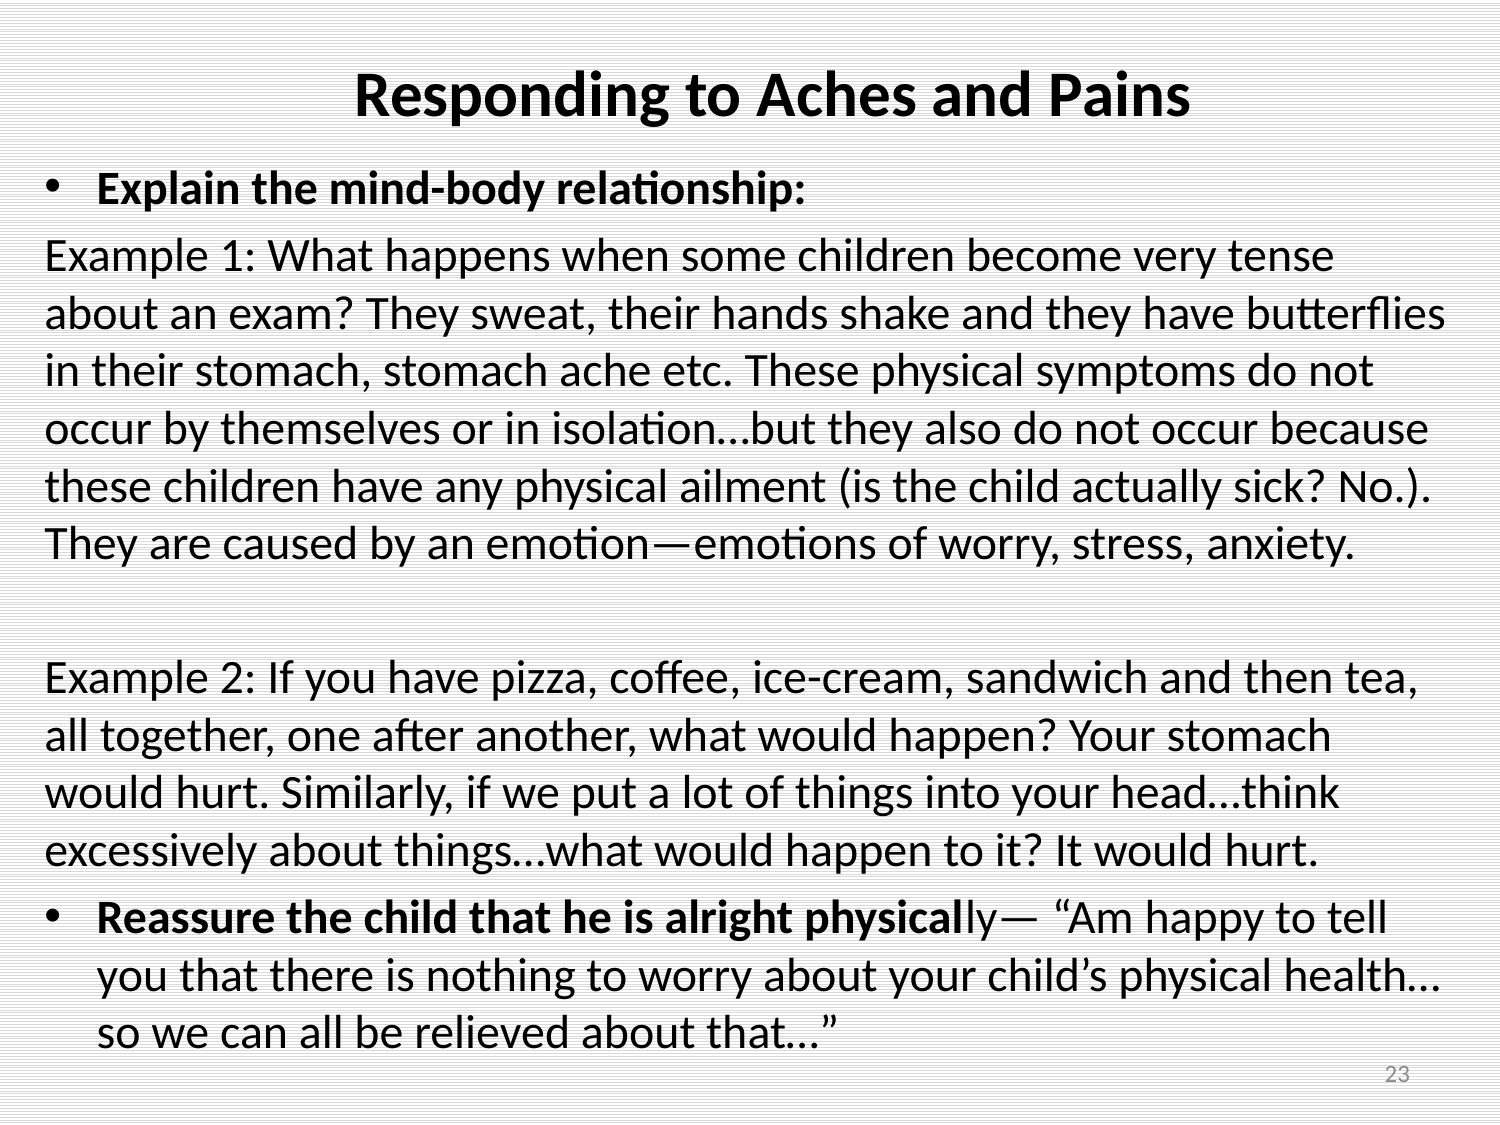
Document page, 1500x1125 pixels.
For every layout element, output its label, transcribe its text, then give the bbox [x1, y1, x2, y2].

title Responding to Aches and Pains [135, 42, 1411, 149]
list Explain the mind-body relationship: Example 1: What happens when some children become very tense about an exam? They sweat, their hands shake and they have butterflies in their stomach, stomach ache etc. These physical symptoms do not occur by themselves or in isolation…but they also do not occur because these children have any physical ailment (is the child actually sick? No.). They are caused by an emotion—emotions of worry, stress, anxiety. Example 2: If you have pizza, coffee, ice-cream, sandwich and then tea, all together, one after another, what would happen? Your stomach would hurt. Similarly, if we put a lot of things into your head…think excessively about things…what would happen to it? It would hurt. Reassure the child that he is alright physically— “Am happy to tell you that there is nothing to worry about your child’s physical health…so we can all be relieved about that…” [29, 149, 1471, 1071]
slide_number 23 [1074, 1071, 1425, 1103]
